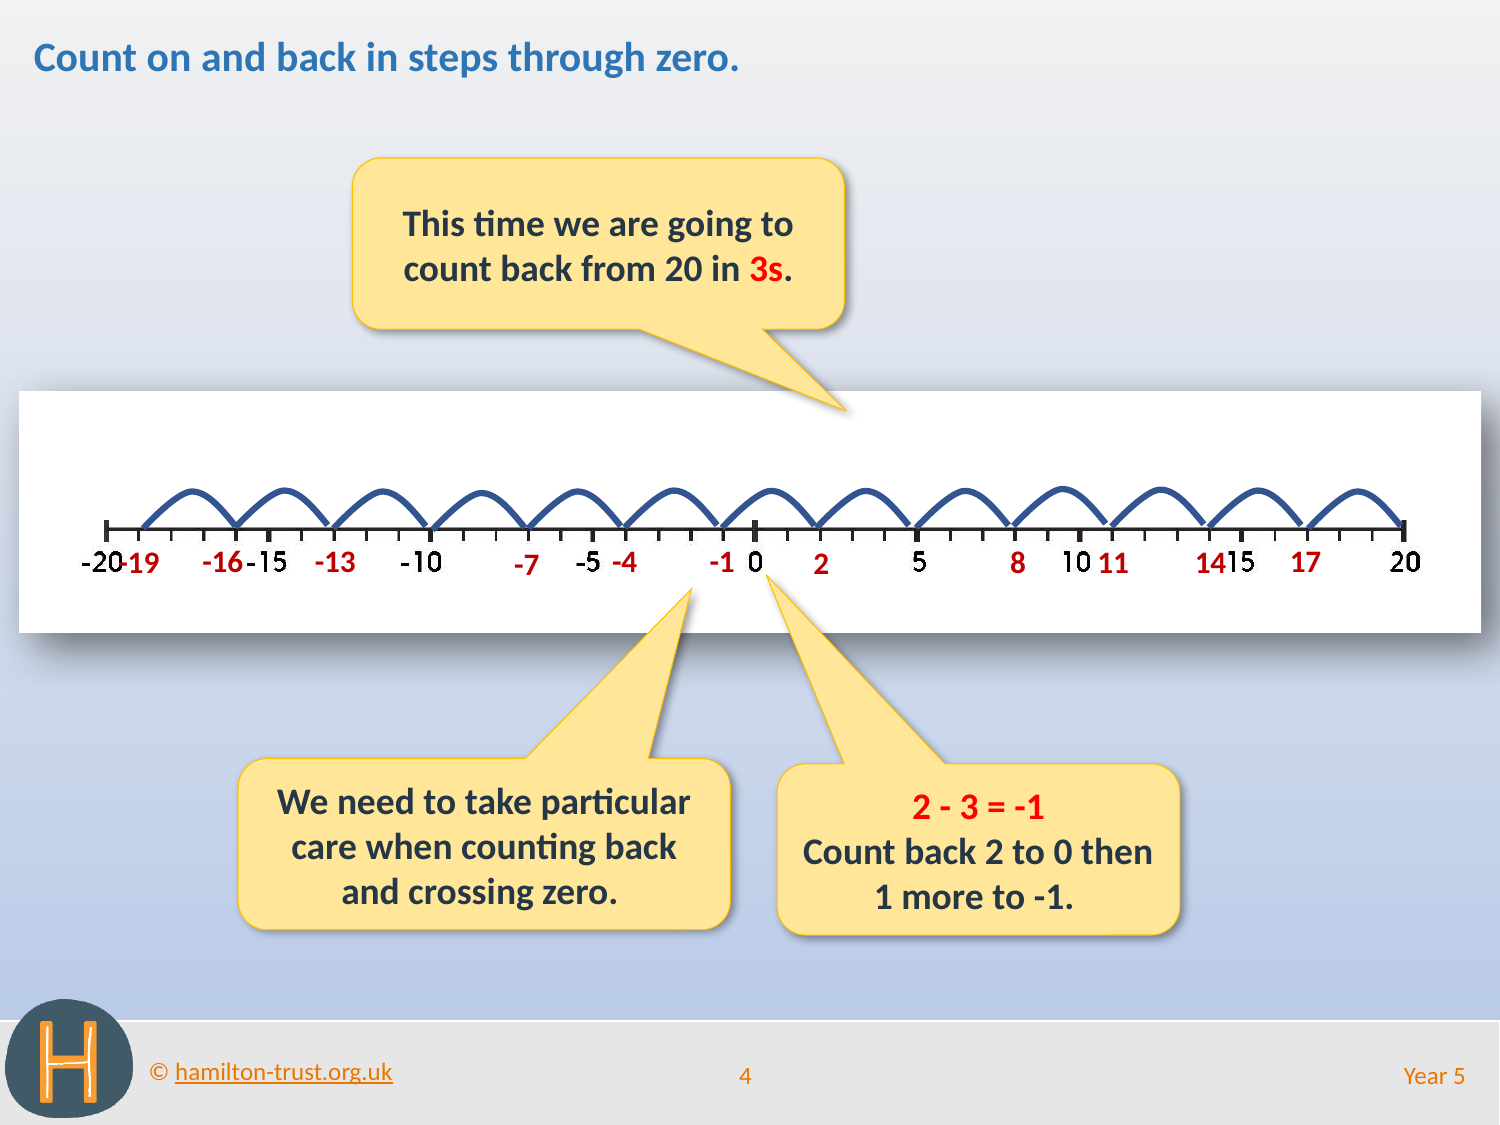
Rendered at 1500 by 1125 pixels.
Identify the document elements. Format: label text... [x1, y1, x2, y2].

text_box This time we are going to count back from 20 in 3s. [351, 157, 845, 391]
text_box 2 - 3 = -1 Count back 2 to 0 then 1 more to -1. [776, 633, 1181, 936]
slide_number 4 [686, 1044, 805, 1105]
text_box Count on and back in steps through zero. [19, 22, 1475, 88]
picture [19, 391, 1482, 633]
picture [5, 999, 133, 1118]
footer Year 5 [870, 1044, 1482, 1105]
text_box We need to take particular care when counting back and crossing zero. [237, 633, 731, 931]
